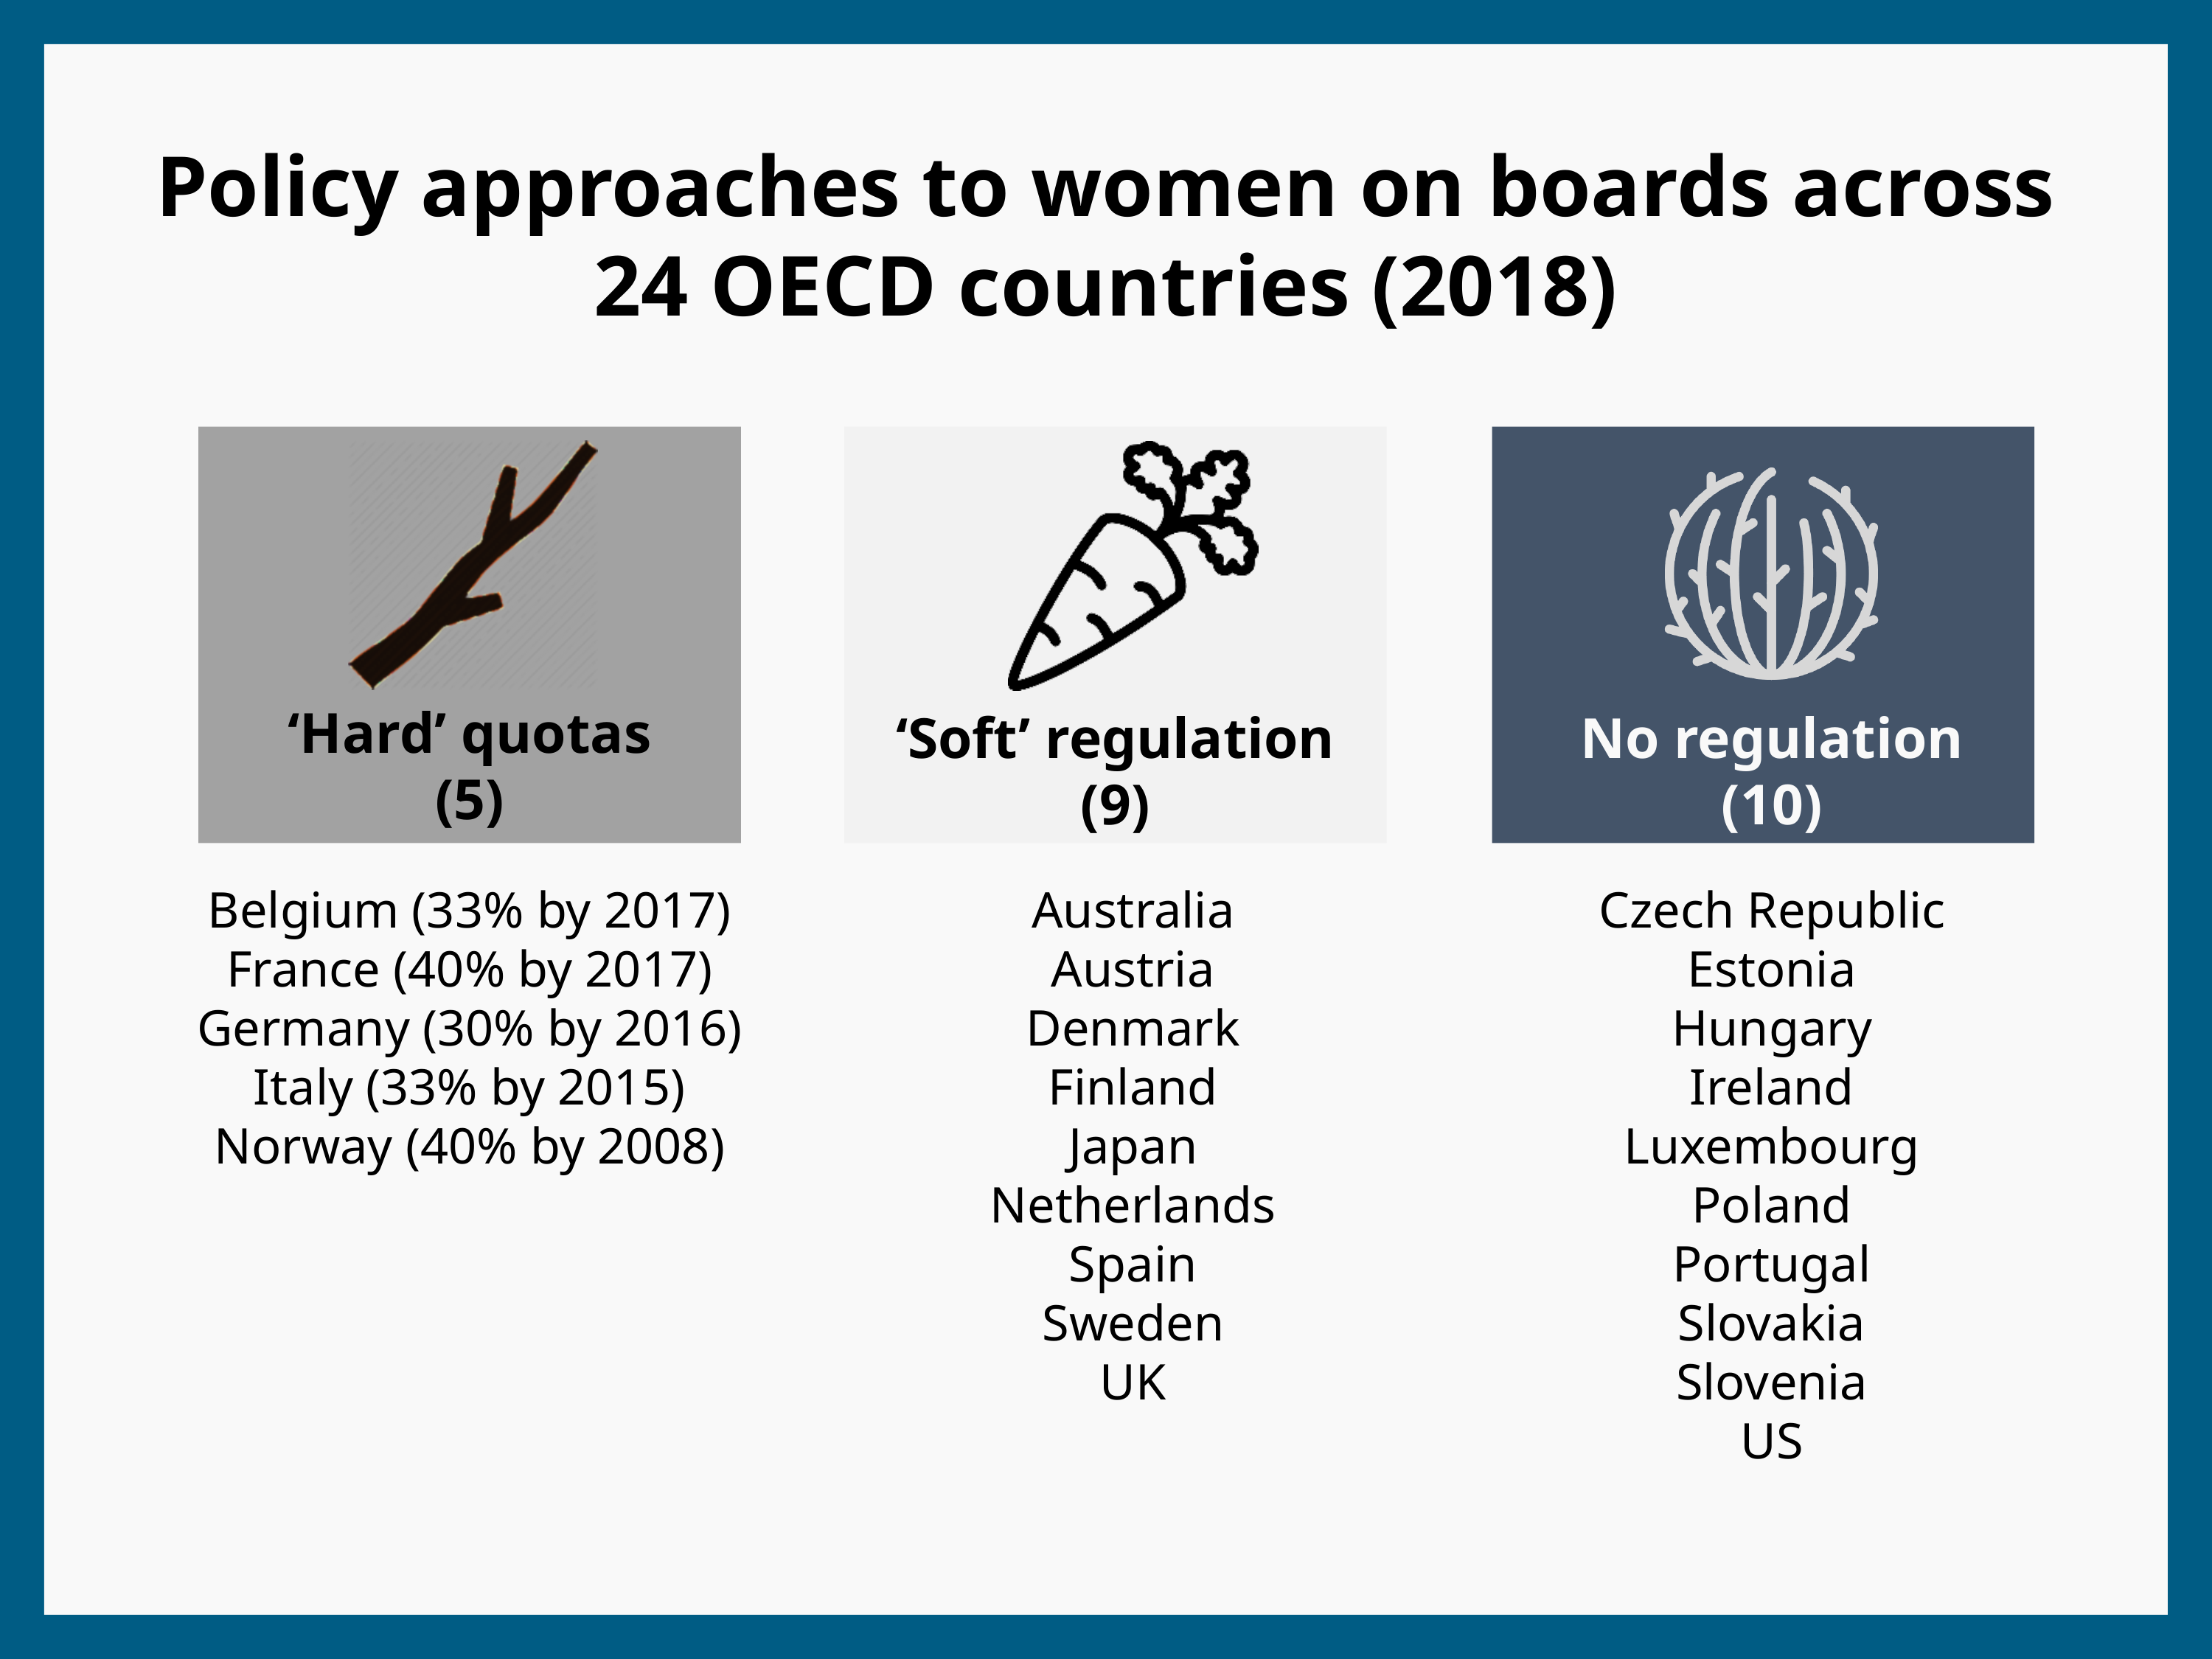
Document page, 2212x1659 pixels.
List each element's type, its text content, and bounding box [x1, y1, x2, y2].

picture [348, 439, 599, 690]
text_box ‘Soft’ regulation (9) [844, 698, 1387, 842]
text_box Australia Austria Denmark Finland Japan Netherlands Spain Sweden UK [862, 873, 1405, 1474]
picture [1655, 457, 1889, 691]
text_box Czech Republic Estonia Hungary Ireland Luxembourg Poland Portugal Slovakia Slovenia US [1500, 873, 2044, 1533]
text_box [843, 425, 1388, 844]
text_box ‘Hard’ quotas (5) [198, 692, 741, 837]
text_box Belgium (33% by 2017) France (40% by 2017) Germany (30% by 2016) Italy (33% by 2015) Norway (40% by 2008) [163, 873, 776, 1238]
picture [1008, 440, 1259, 691]
text_box [1491, 425, 2036, 844]
text_box No regulation (10) [1527, 698, 2017, 842]
text_box [198, 425, 742, 844]
text_box Policy approaches to women on boards across 24 OECD countries (2018) [134, 133, 2078, 333]
